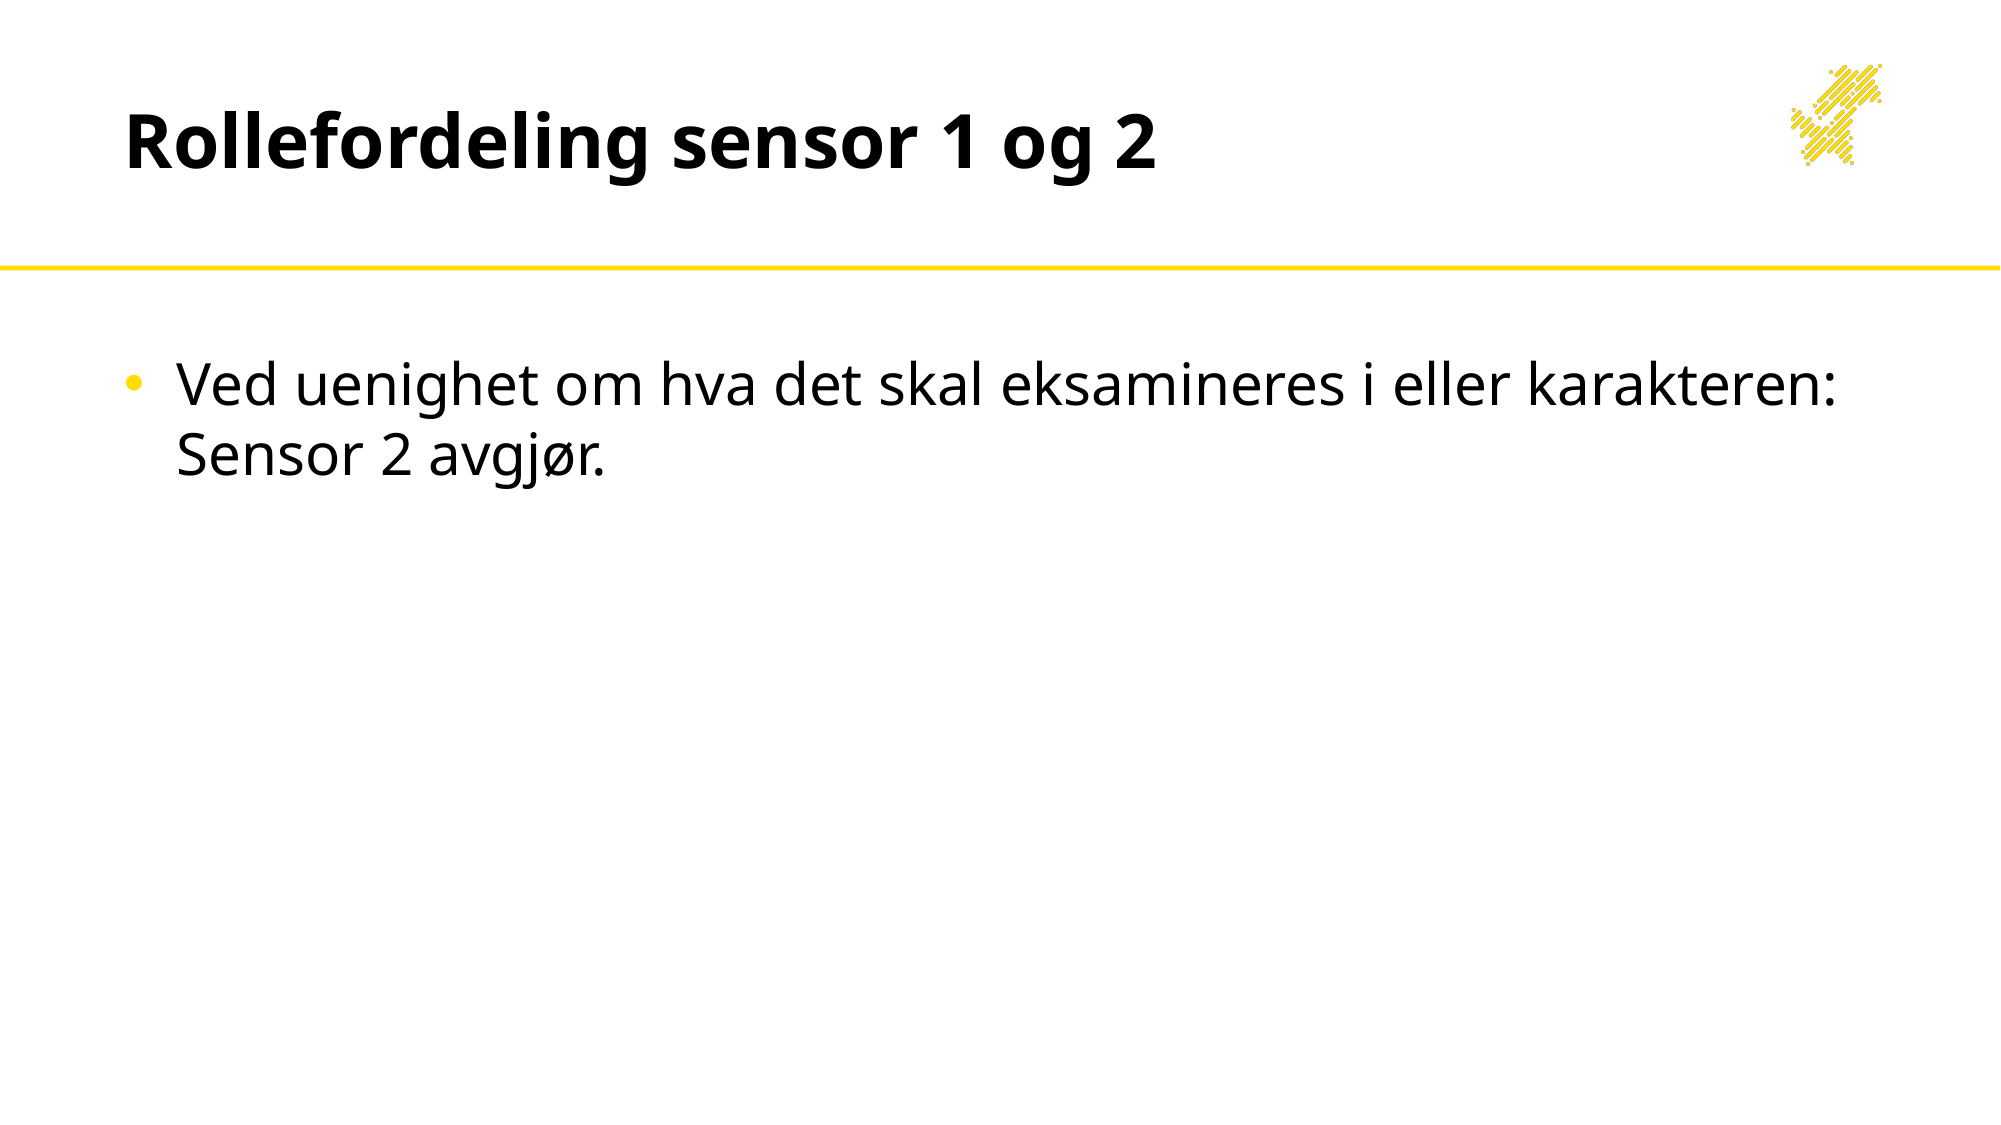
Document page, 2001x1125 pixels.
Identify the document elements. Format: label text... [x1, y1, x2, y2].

picture [1791, 64, 1882, 166]
title Rollefordeling sensor 1 og 2 [123, 53, 1699, 236]
list Ved uenighet om hva det skal eksamineres i eller karakteren: Sensor 2 avgjør. [123, 347, 1877, 996]
